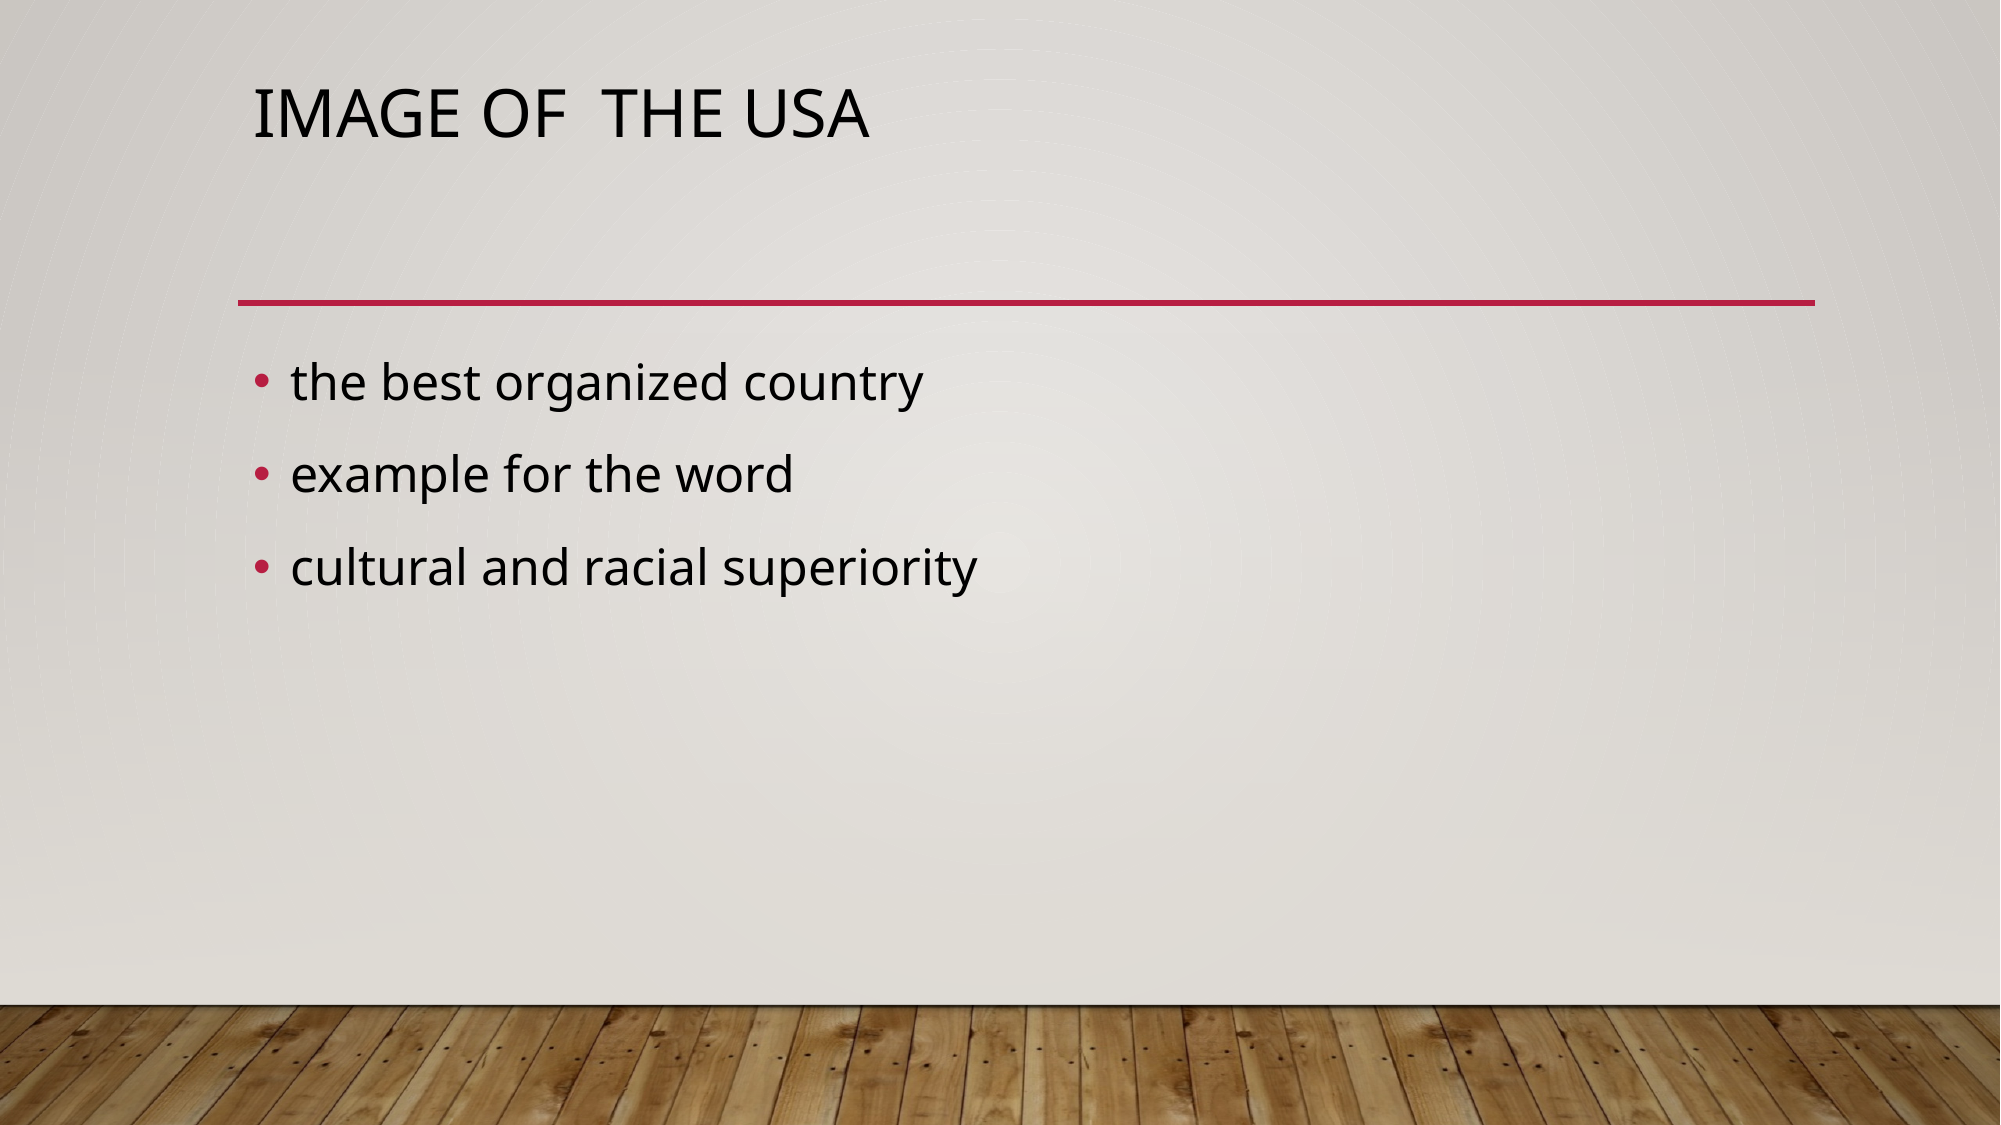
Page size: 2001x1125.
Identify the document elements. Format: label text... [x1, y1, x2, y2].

picture [0, 1005, 2000, 1125]
list the best organized country example for the word cultural and racial superiority [238, 330, 1814, 897]
title Image of the USA [238, 72, 1721, 245]
